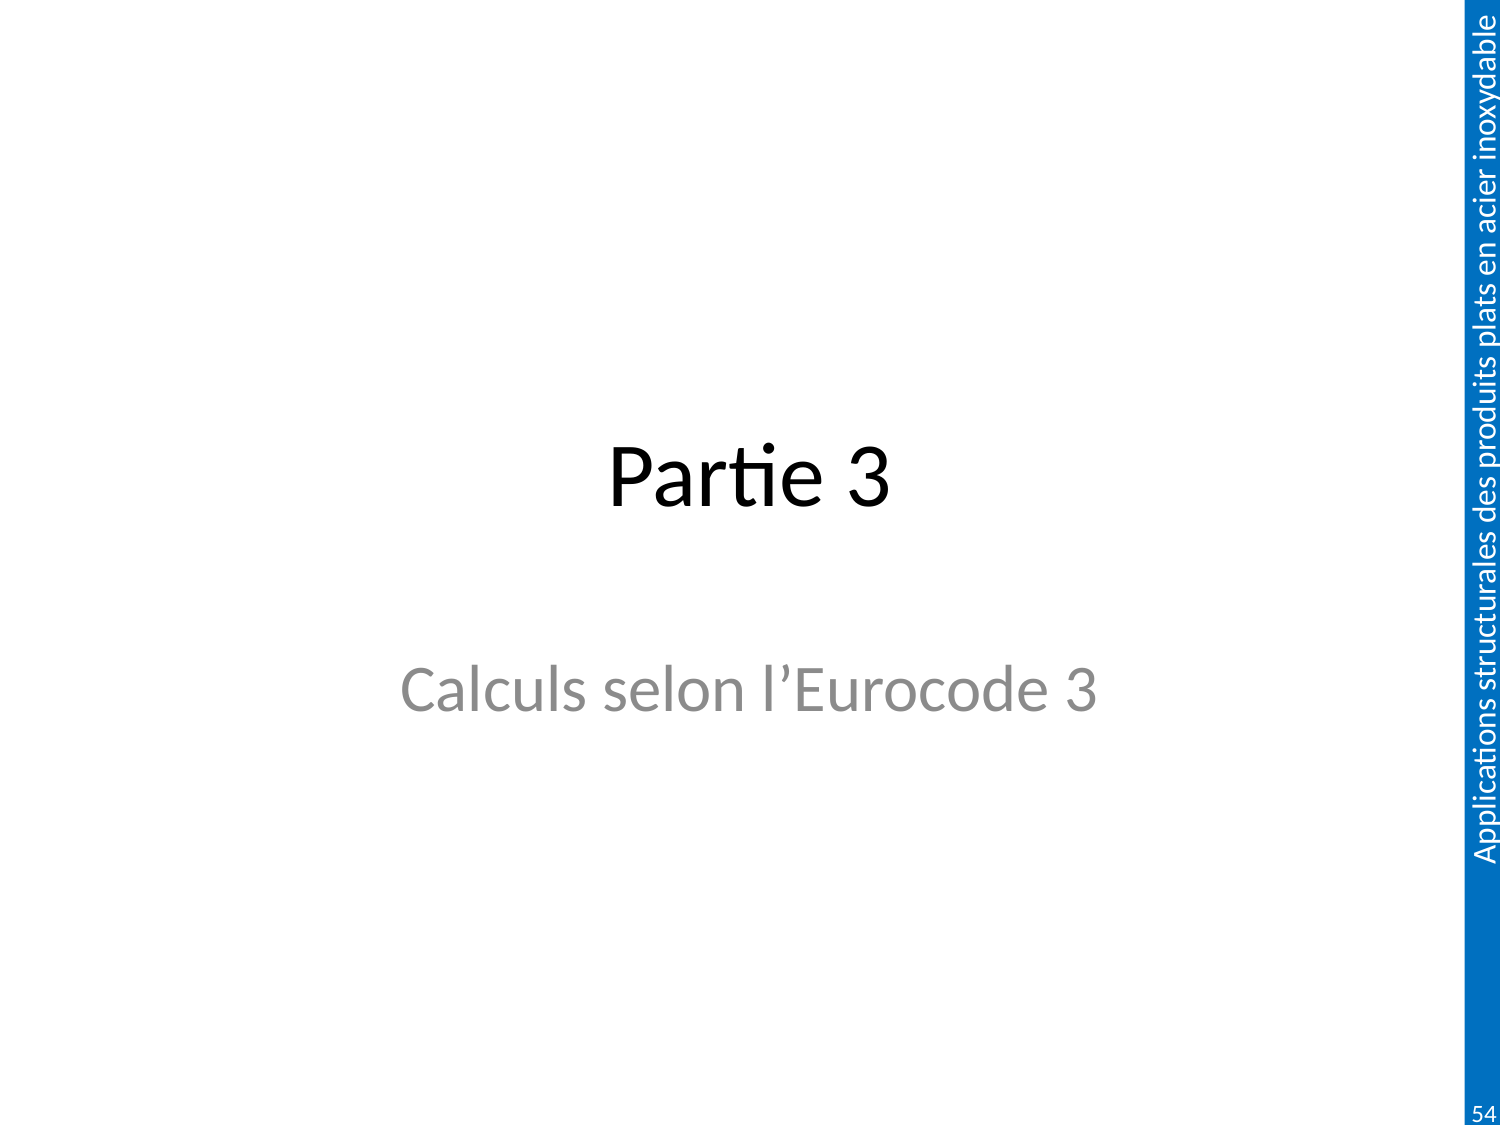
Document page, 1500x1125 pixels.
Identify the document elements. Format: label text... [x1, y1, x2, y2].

subtitle Calculs selon l’Eurocode 3 [225, 637, 1275, 925]
title Partie 3 [112, 349, 1388, 591]
slide_number 54 [1446, 1082, 1500, 1125]
